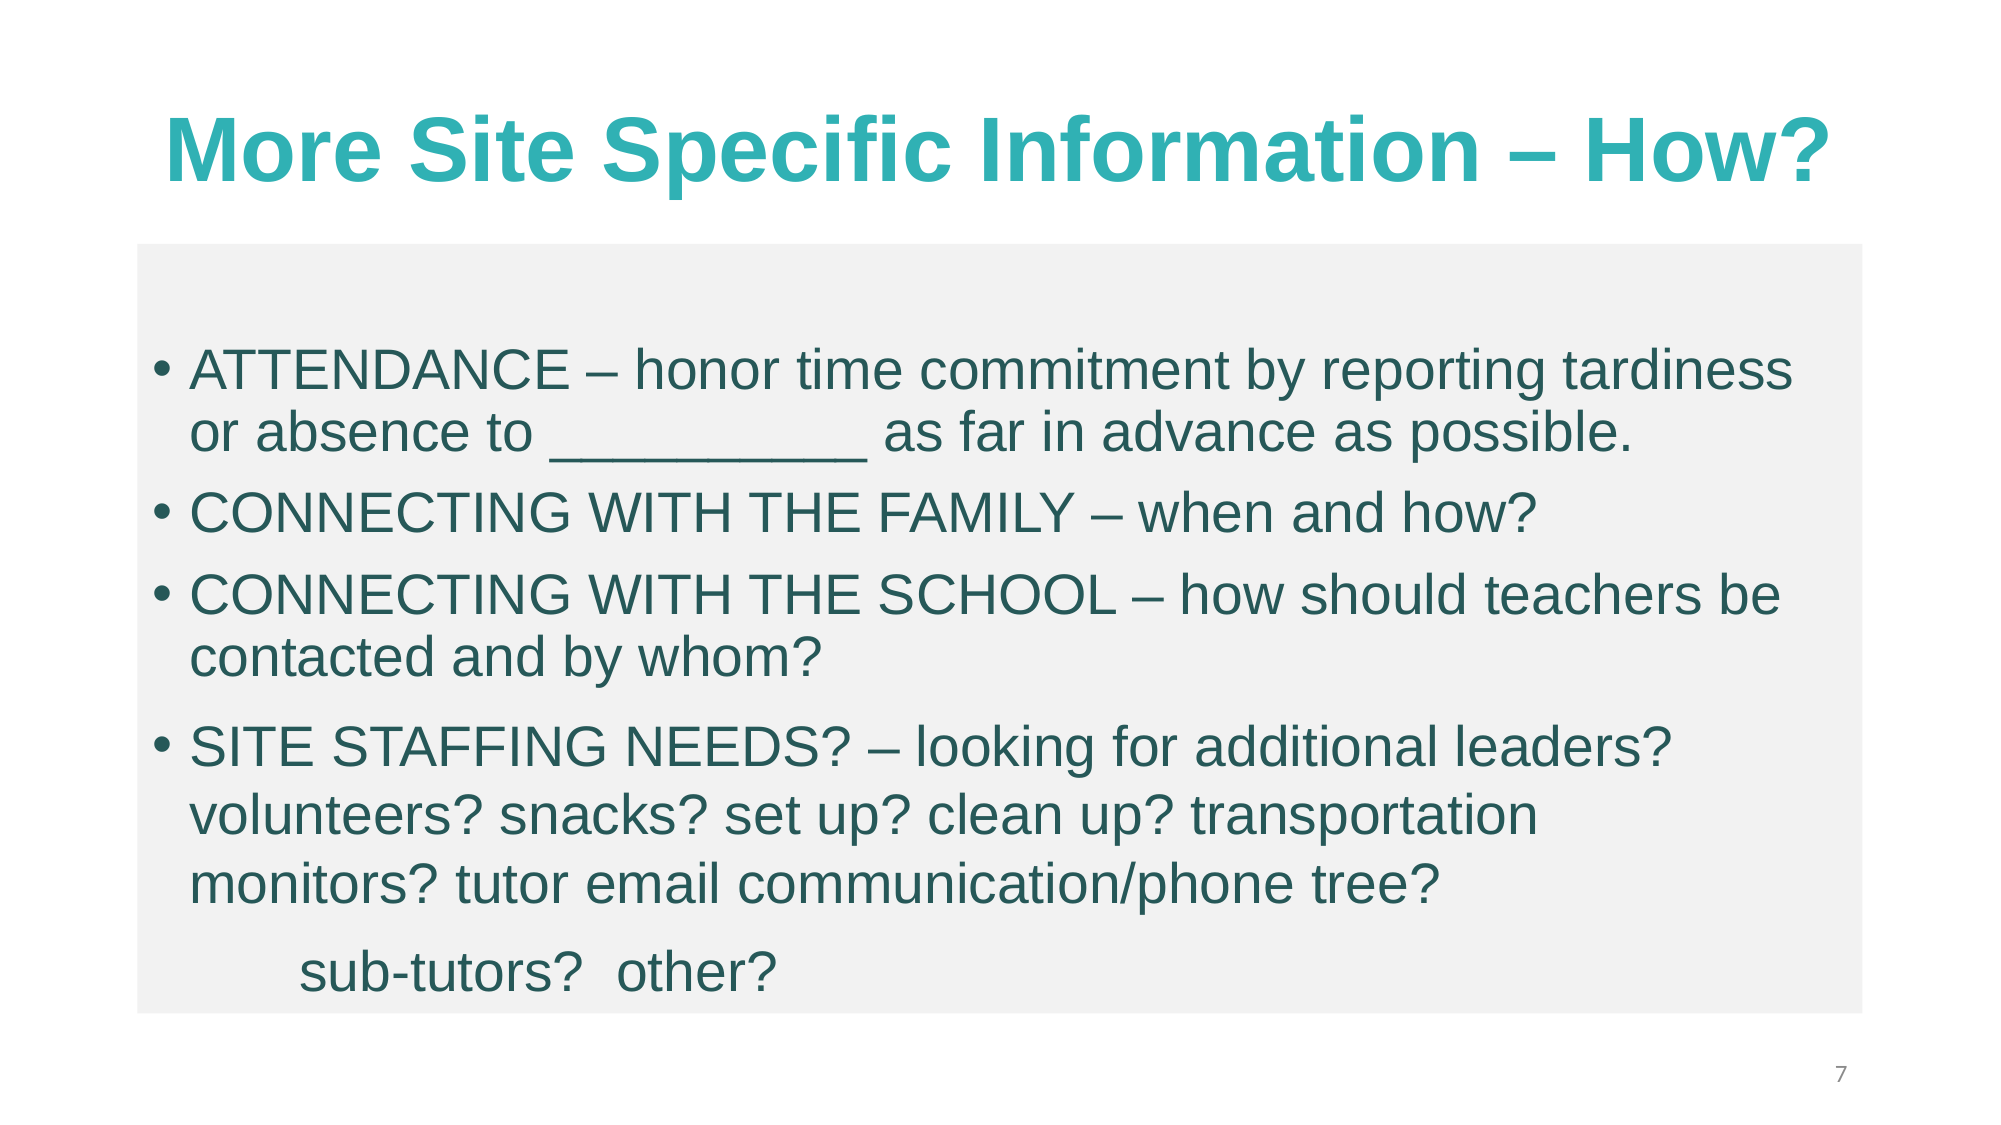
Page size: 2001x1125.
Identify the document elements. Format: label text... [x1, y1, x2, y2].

title More Site Specific Information – How? [137, 42, 1863, 243]
slide_number 7 [1412, 1042, 1863, 1103]
list ATTENDANCE – honor time commitment by reporting tardiness or absence to __________ as far in advance as possible. CONNECTING WITH THE FAMILY – when and how? CONNECTING WITH THE SCHOOL – how should teachers be contacted and by whom? SITE STAFFING NEEDS? – looking for additional leaders? volunteers? snacks? set up? clean up? transportation monitors? tutor email communication/phone tree? sub-tutors? other? [137, 243, 1863, 1014]
